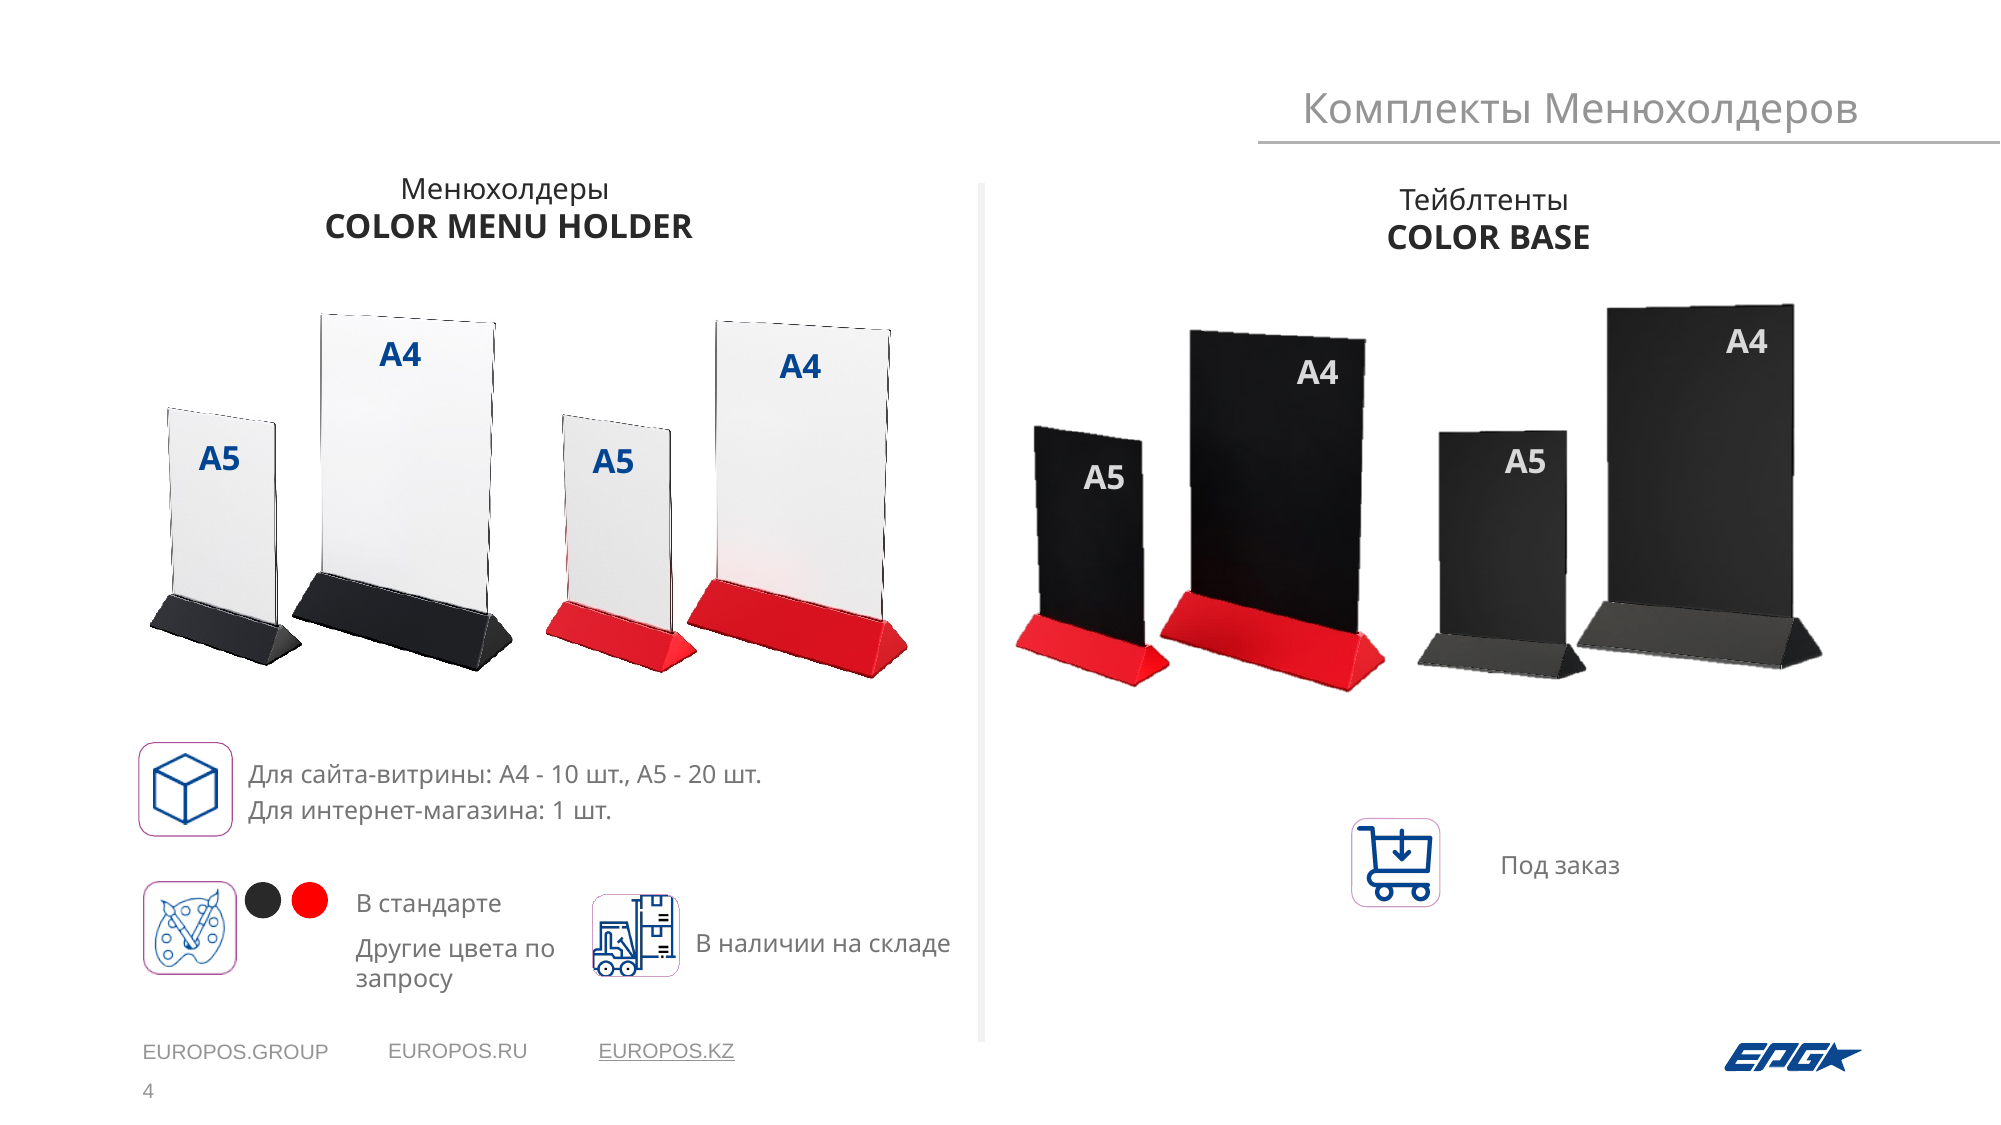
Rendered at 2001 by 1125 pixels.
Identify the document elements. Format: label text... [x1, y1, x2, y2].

text_box Комплекты Менюхолдеров [662, 74, 1874, 139]
text_box В стандарте [353, 885, 541, 918]
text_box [1351, 818, 1441, 908]
text_box 4 [136, 1072, 356, 1109]
picture [591, 894, 680, 978]
text_box Для интернет-магазина: 1 шт. [246, 792, 816, 825]
picture [127, 281, 942, 707]
text_box Менюхолдеры COLOR MENU HOLDER [232, 165, 785, 246]
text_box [1319, 221, 1843, 752]
text_box Под заказ [1498, 847, 1758, 879]
text_box Для сайта-витрины: A4 - 10 шт., A5 - 20 шт. [246, 757, 845, 789]
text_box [135, 1030, 1863, 1072]
text_box [291, 882, 328, 919]
text_box В наличии на складе [693, 925, 953, 958]
text_box [244, 882, 282, 919]
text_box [137, 741, 234, 838]
picture [143, 880, 238, 975]
text_box Тейблтенты COLOR BASE [1270, 177, 1707, 257]
picture [993, 294, 1419, 720]
text_box Другие цвета по запросу [353, 930, 647, 993]
